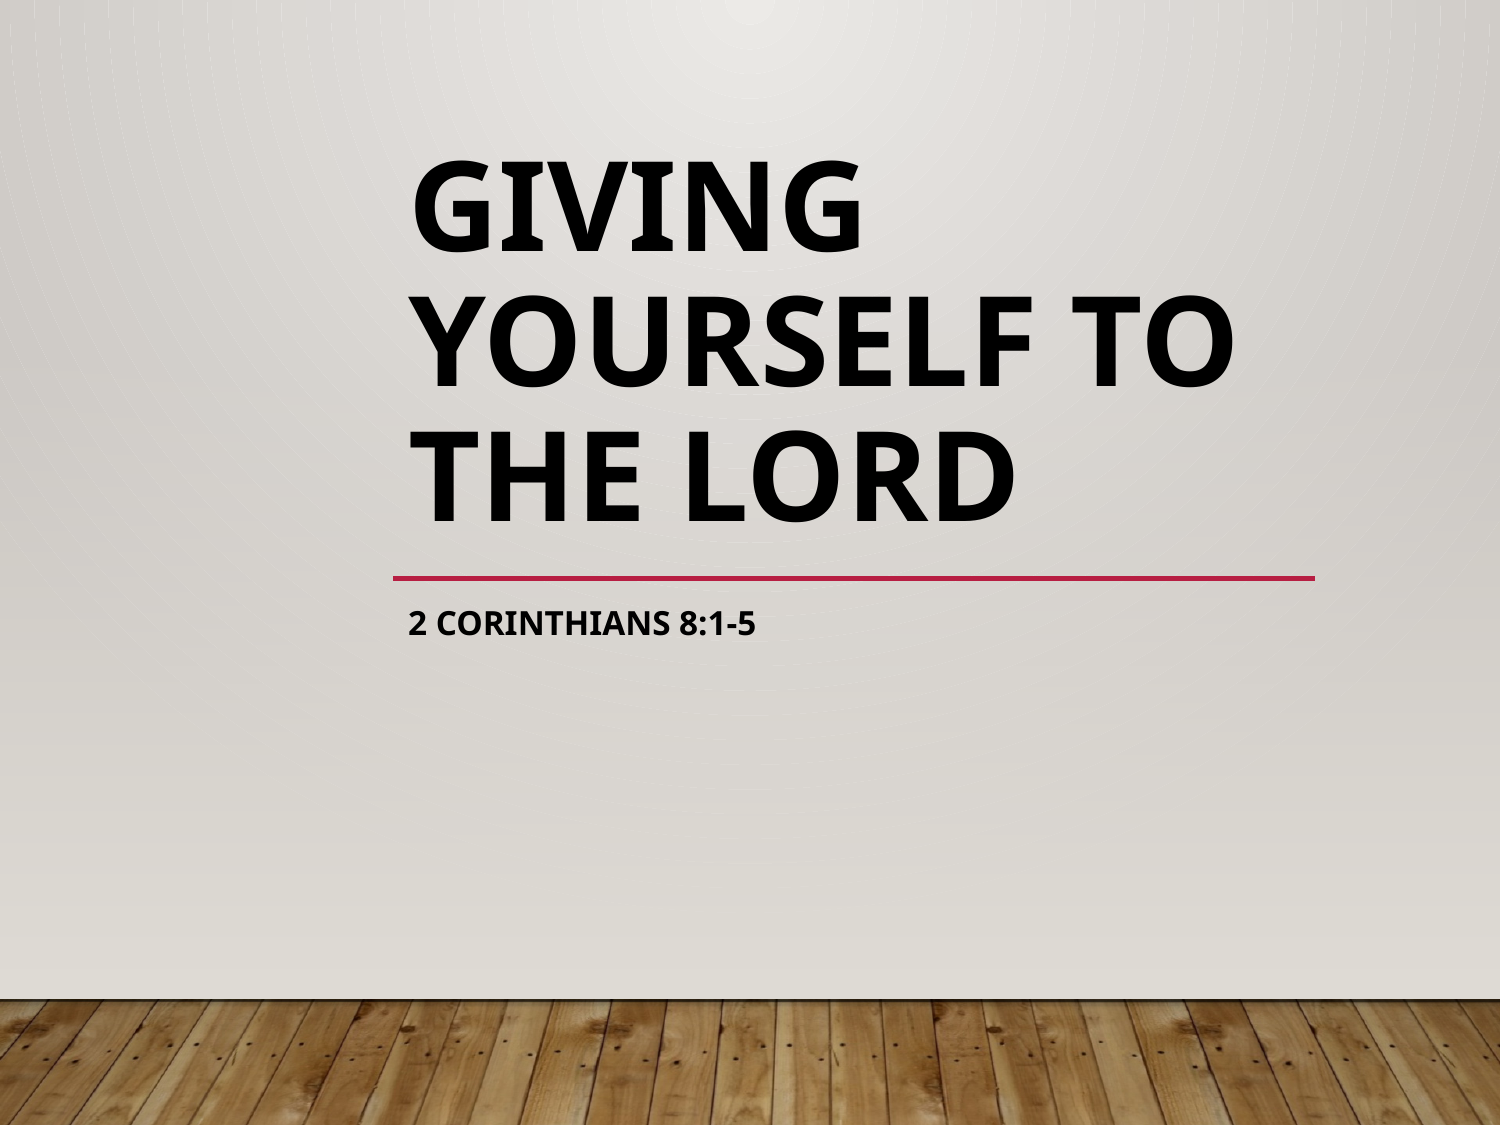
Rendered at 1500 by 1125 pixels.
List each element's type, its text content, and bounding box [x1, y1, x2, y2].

subtitle 2 Corinthians 8:1-5 [393, 579, 1315, 740]
title Giving Yourself to The Lord [393, 131, 1315, 549]
picture [0, 999, 1500, 1125]
